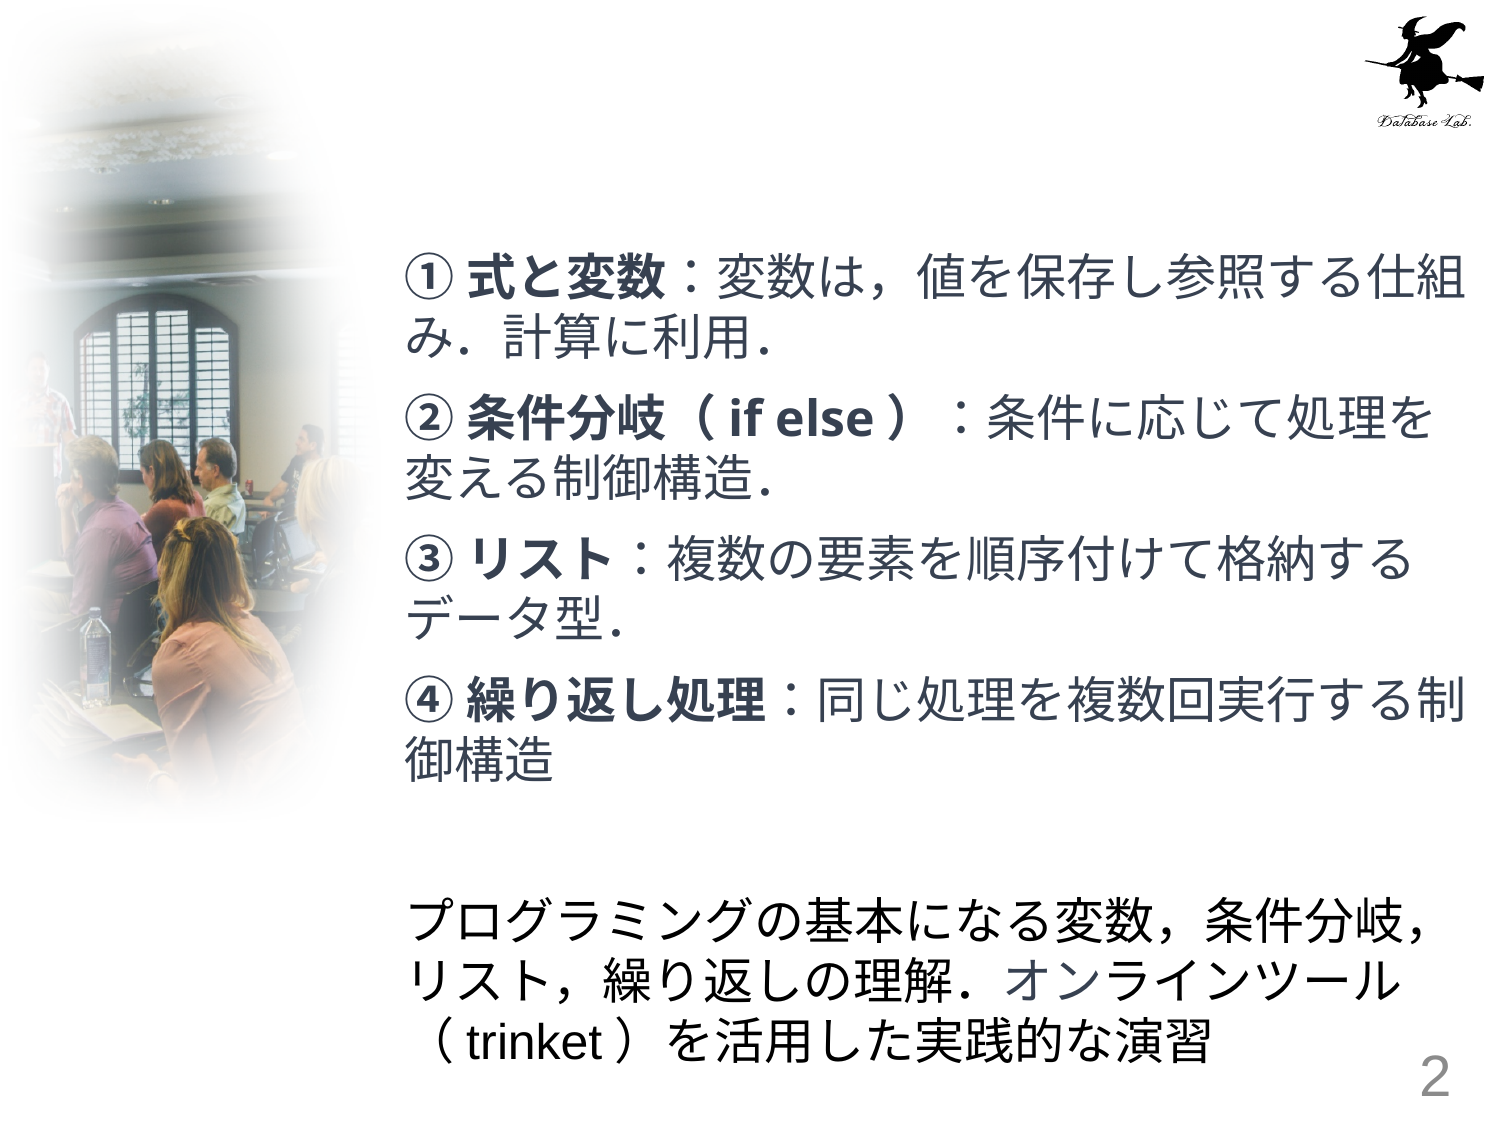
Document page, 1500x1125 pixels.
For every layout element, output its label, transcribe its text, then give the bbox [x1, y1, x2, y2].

list ①式と変数：変数は，値を保存し参照する仕組み．計算に利用． ②条件分岐（if else）：条件に応じて処理を変える制御構造． ③リスト：複数の要素を順序付けて格納するデータ型． ④繰り返し処理：同じ処理を複数回実行する制御構造 プログラミングの基本になる変数，条件分岐，リスト，繰り返しの理解．オンラインツール（trinket）を活用した実践的な演習 [389, 238, 1483, 1043]
picture [1362, 14, 1486, 130]
picture [0, 0, 390, 828]
slide_number 2 [1129, 1042, 1467, 1103]
